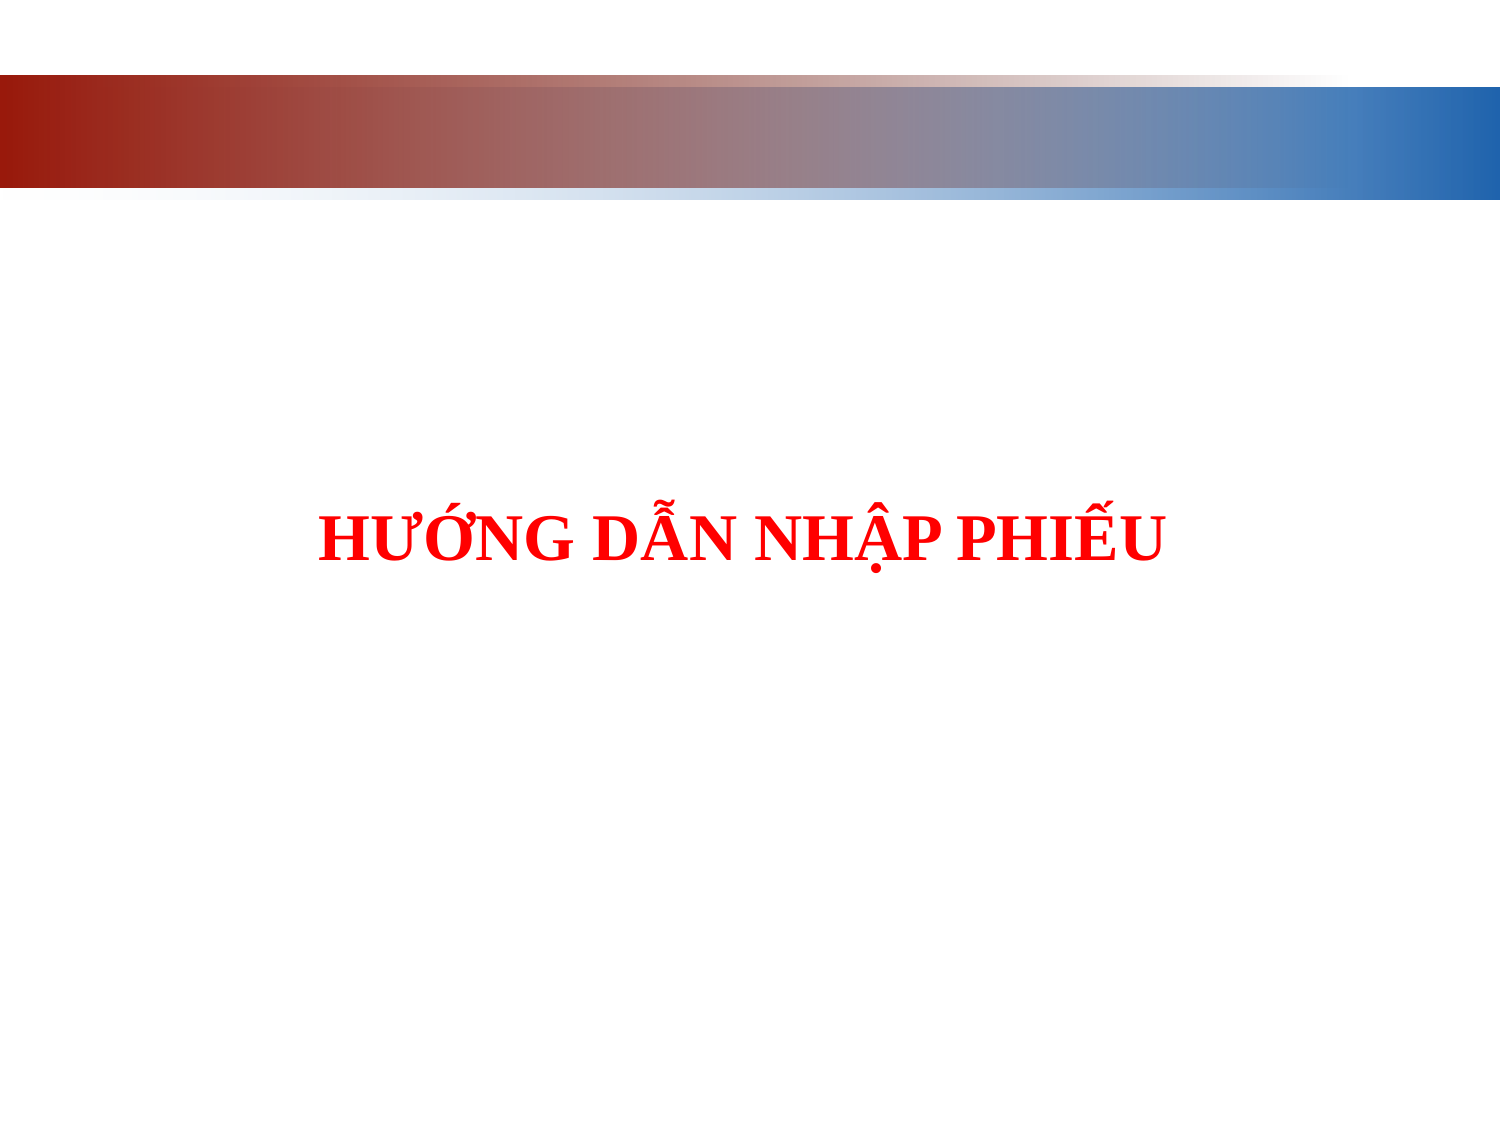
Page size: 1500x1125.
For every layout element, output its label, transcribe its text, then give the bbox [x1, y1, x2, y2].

title HƯỚNG DẪN NHẬP PHIẾU [6, 487, 1482, 580]
